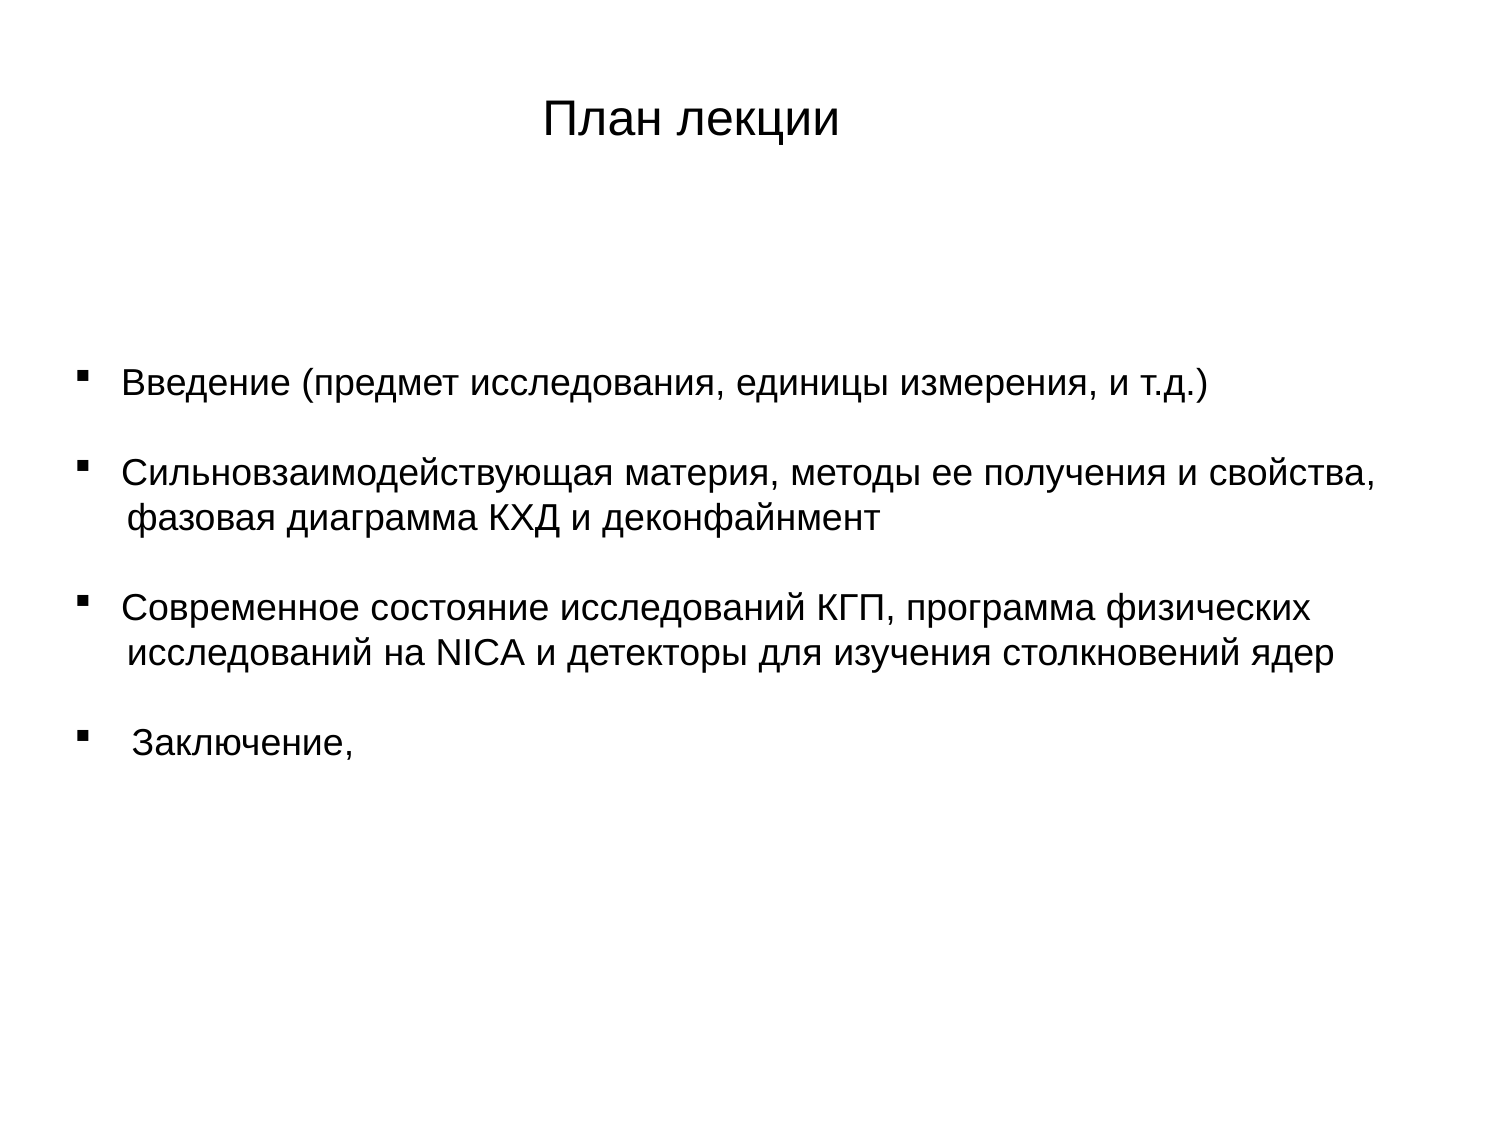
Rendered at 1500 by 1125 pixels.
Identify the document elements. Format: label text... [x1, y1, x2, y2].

text_box Введение (предмет исследования, единицы измерения, и т.д.) Сильновзаимодействующая материя, методы ее получения и свойства, фазовая диаграмма КХД и деконфайнмент Современное состояние исследований КГП, программа физических исследований на NICA и детекторы для изучения столкновений ядер Заключение, [59, 350, 1392, 771]
text_box План лекции [527, 78, 856, 153]
